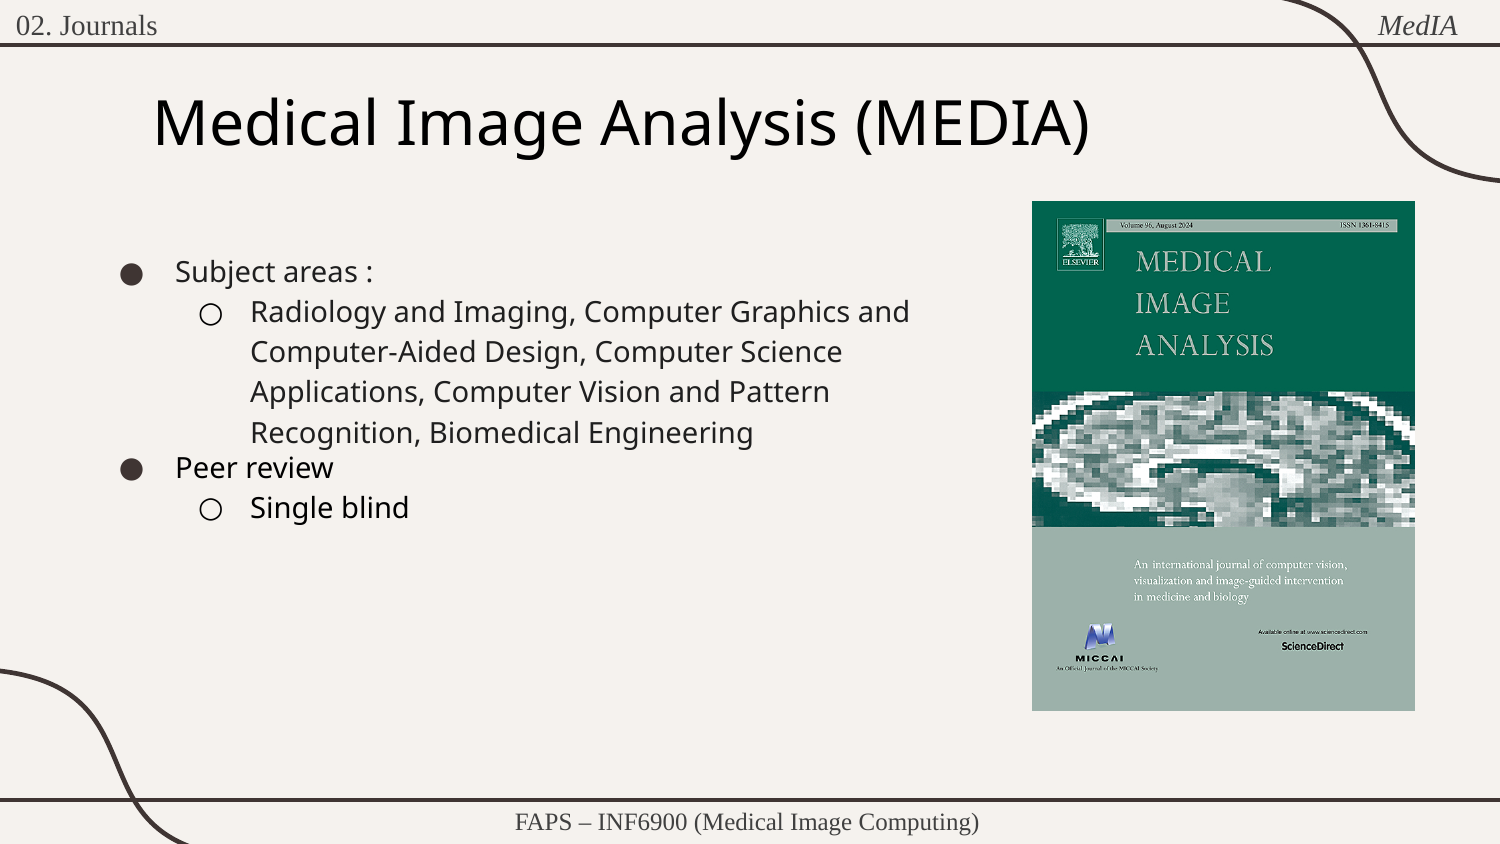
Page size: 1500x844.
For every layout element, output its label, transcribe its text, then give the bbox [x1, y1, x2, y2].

text_box 02. Journals [1, 0, 233, 49]
title Medical Image Analysis (MEDIA) [137, 67, 1363, 162]
text_box FAPS – INF6900 (Medical Image Computing) [500, 798, 1000, 843]
text_box Subject areas : Radiology and Imaging, Computer Graphics and Computer-Aided Design, Computer Science Applications, Computer Vision and Pattern Recognition, Biomedical Engineering Peer review Single blind [85, 238, 1000, 606]
picture [1031, 200, 1415, 712]
text_box MedIA [1363, 0, 1500, 49]
